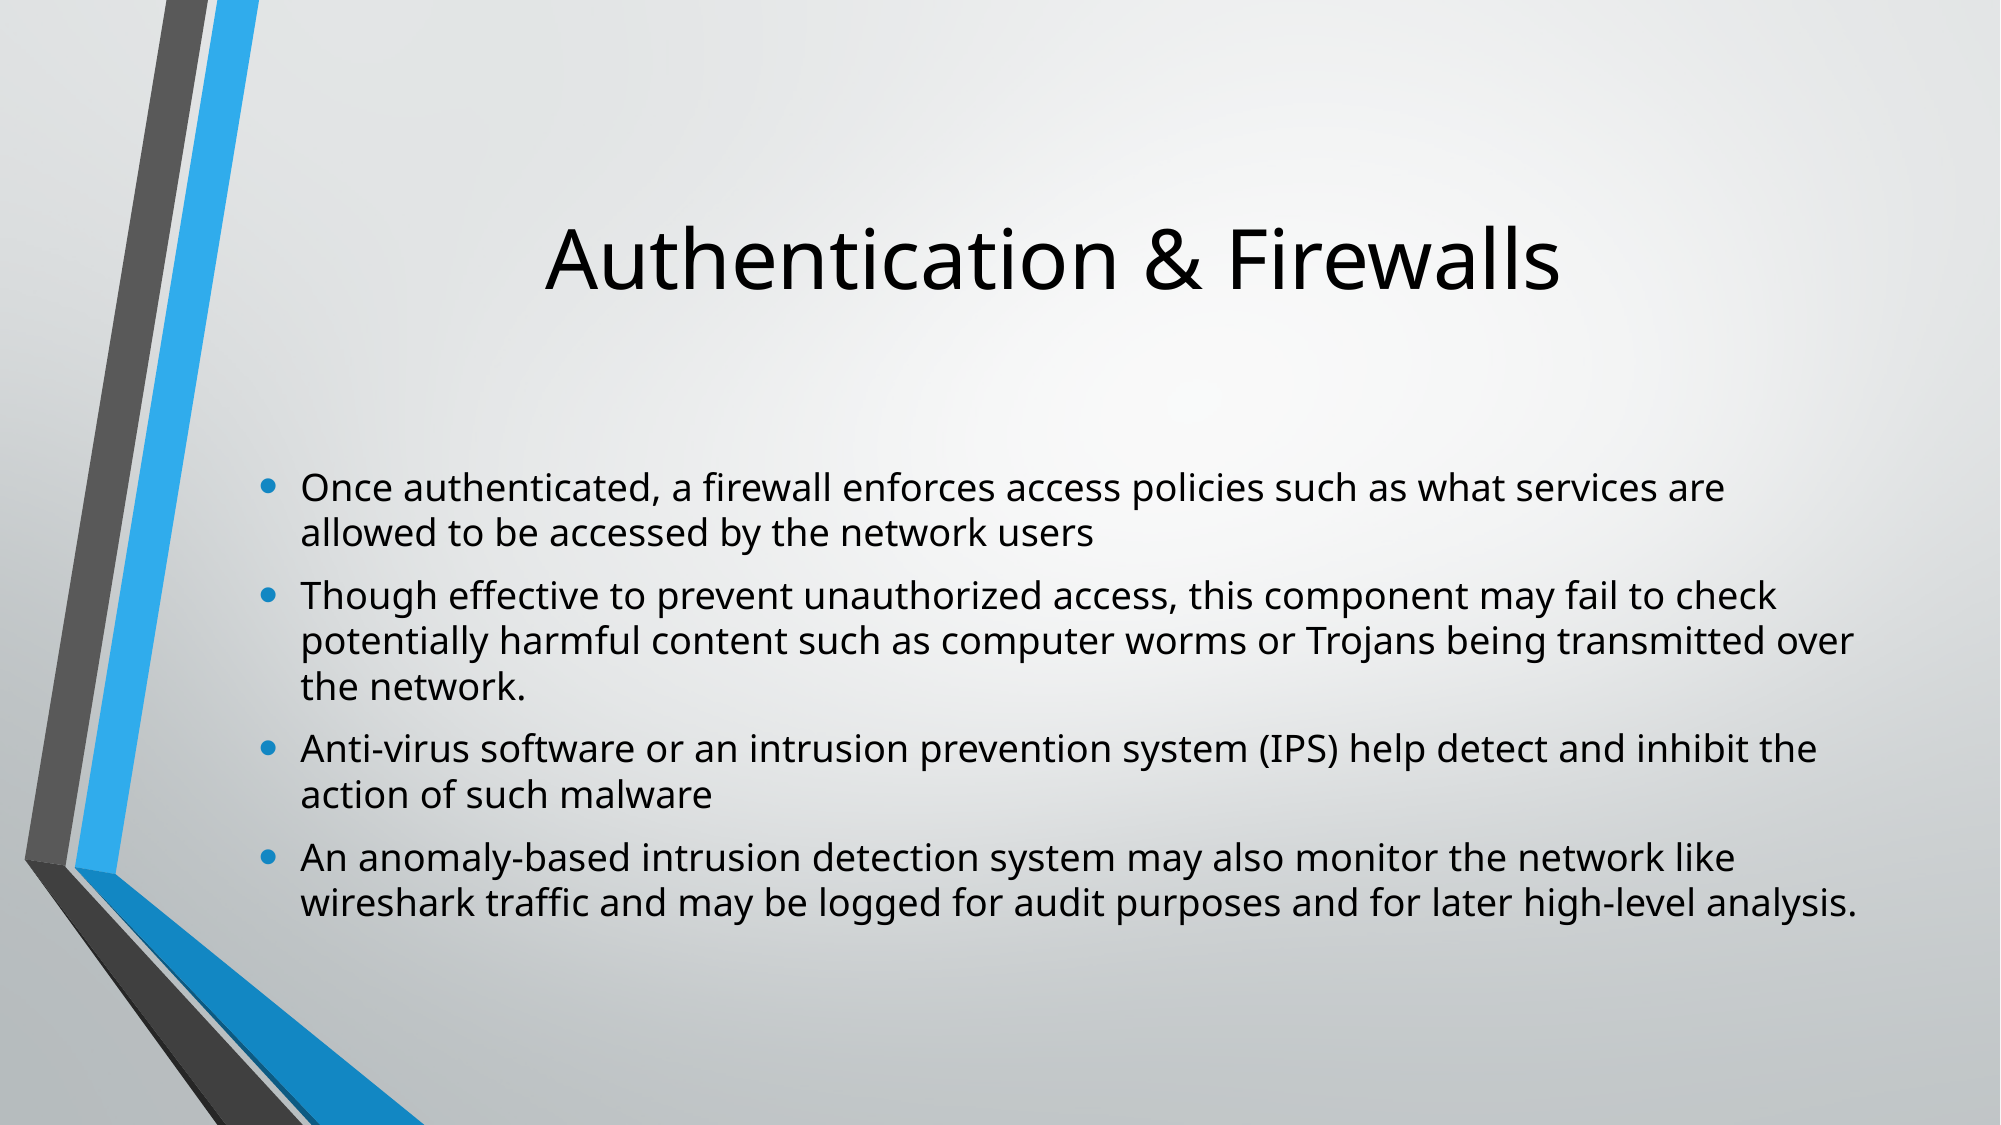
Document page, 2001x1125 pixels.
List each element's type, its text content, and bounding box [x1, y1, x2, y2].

list Once authenticated, a firewall enforces access policies such as what services are allowed to be accessed by the network users Though effective to prevent unauthorized access, this component may fail to check potentially harmful content such as computer worms or Trojans being transmitted over the network. Anti-virus software or an intrusion prevention system (IPS) help detect and inhibit the action of such malware An anomaly-based intrusion detection system may also monitor the network like wireshark traffic and may be logged for audit purposes and for later high-level analysis. [243, 437, 1887, 950]
title Authentication & Firewalls [243, 112, 1887, 400]
